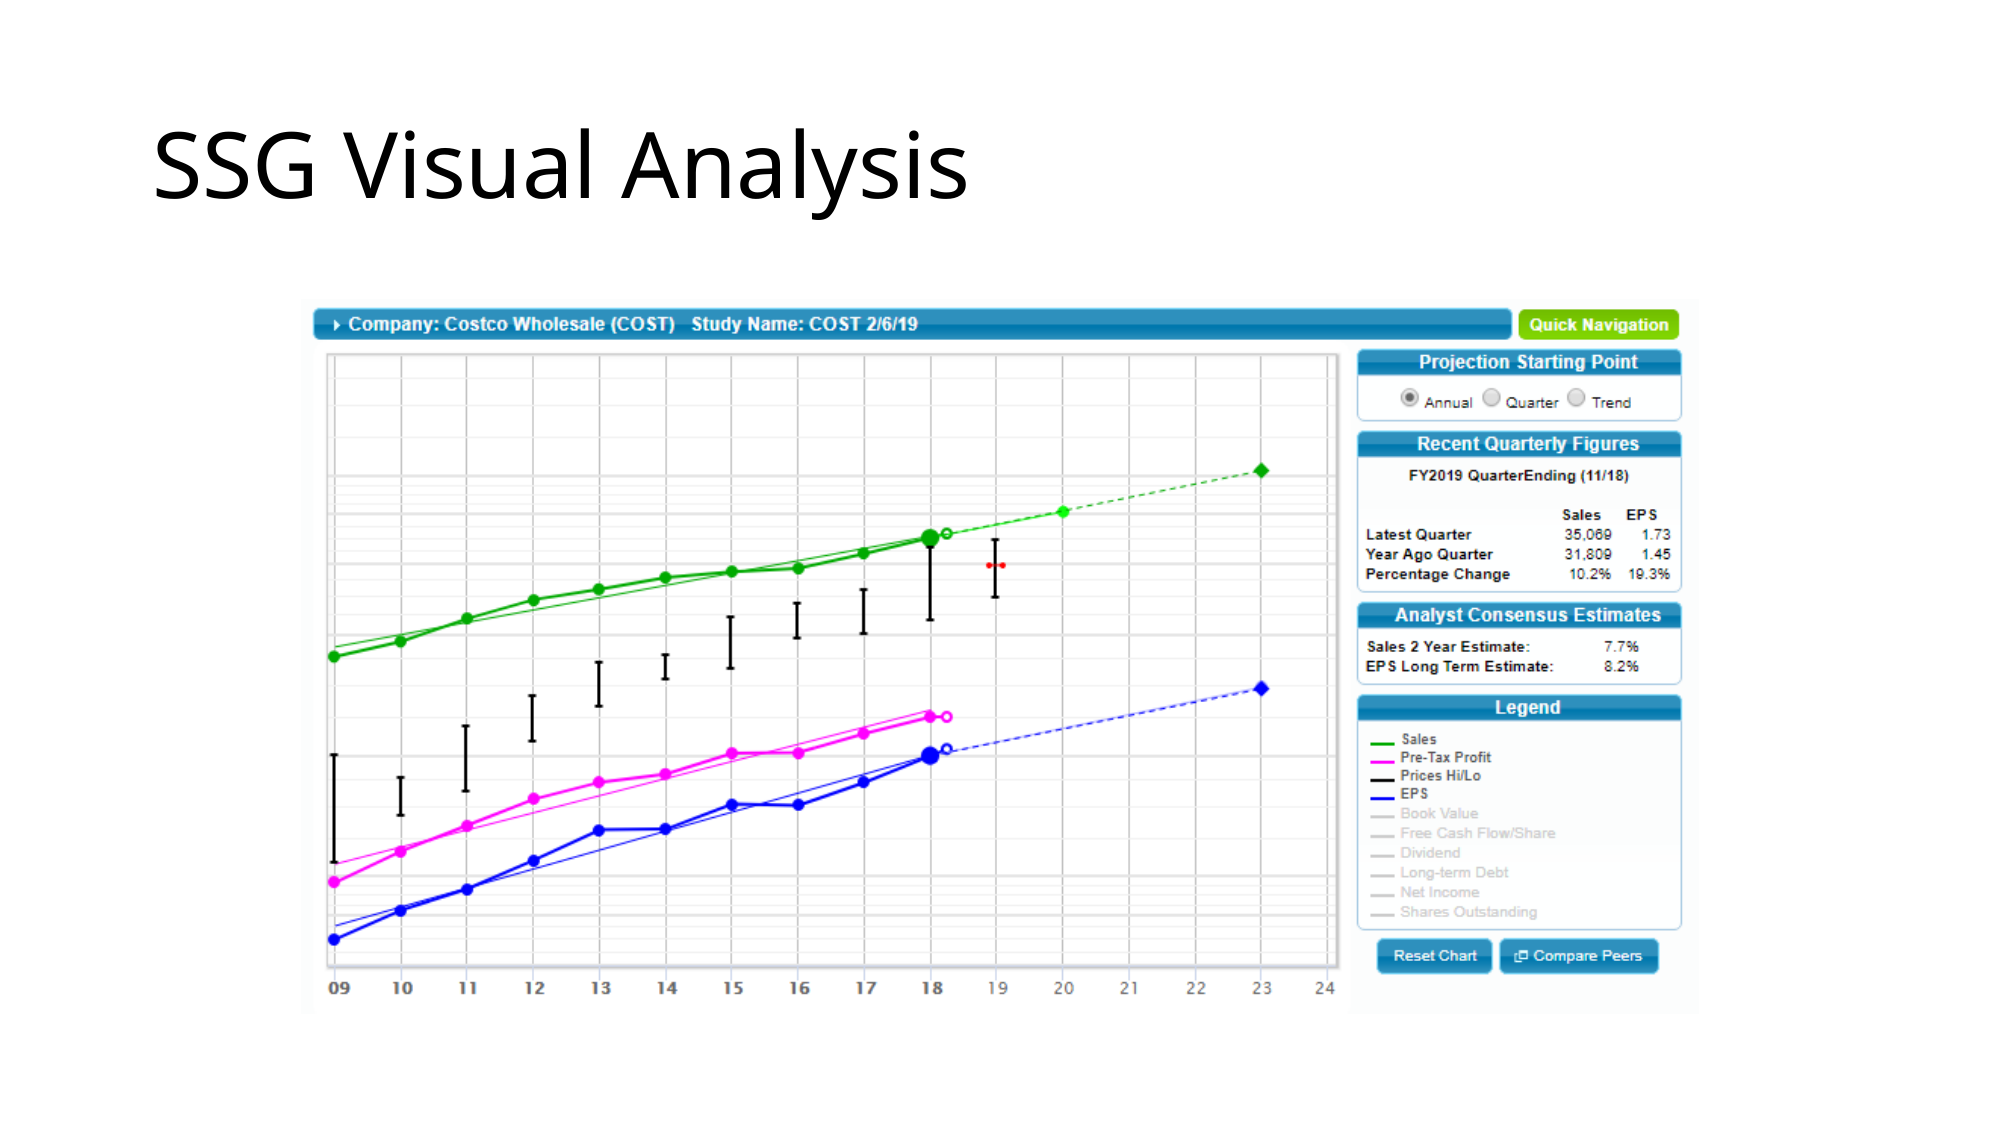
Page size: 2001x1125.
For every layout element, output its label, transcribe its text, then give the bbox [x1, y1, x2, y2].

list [301, 299, 1699, 1014]
title SSG Visual Analysis [137, 59, 1863, 278]
